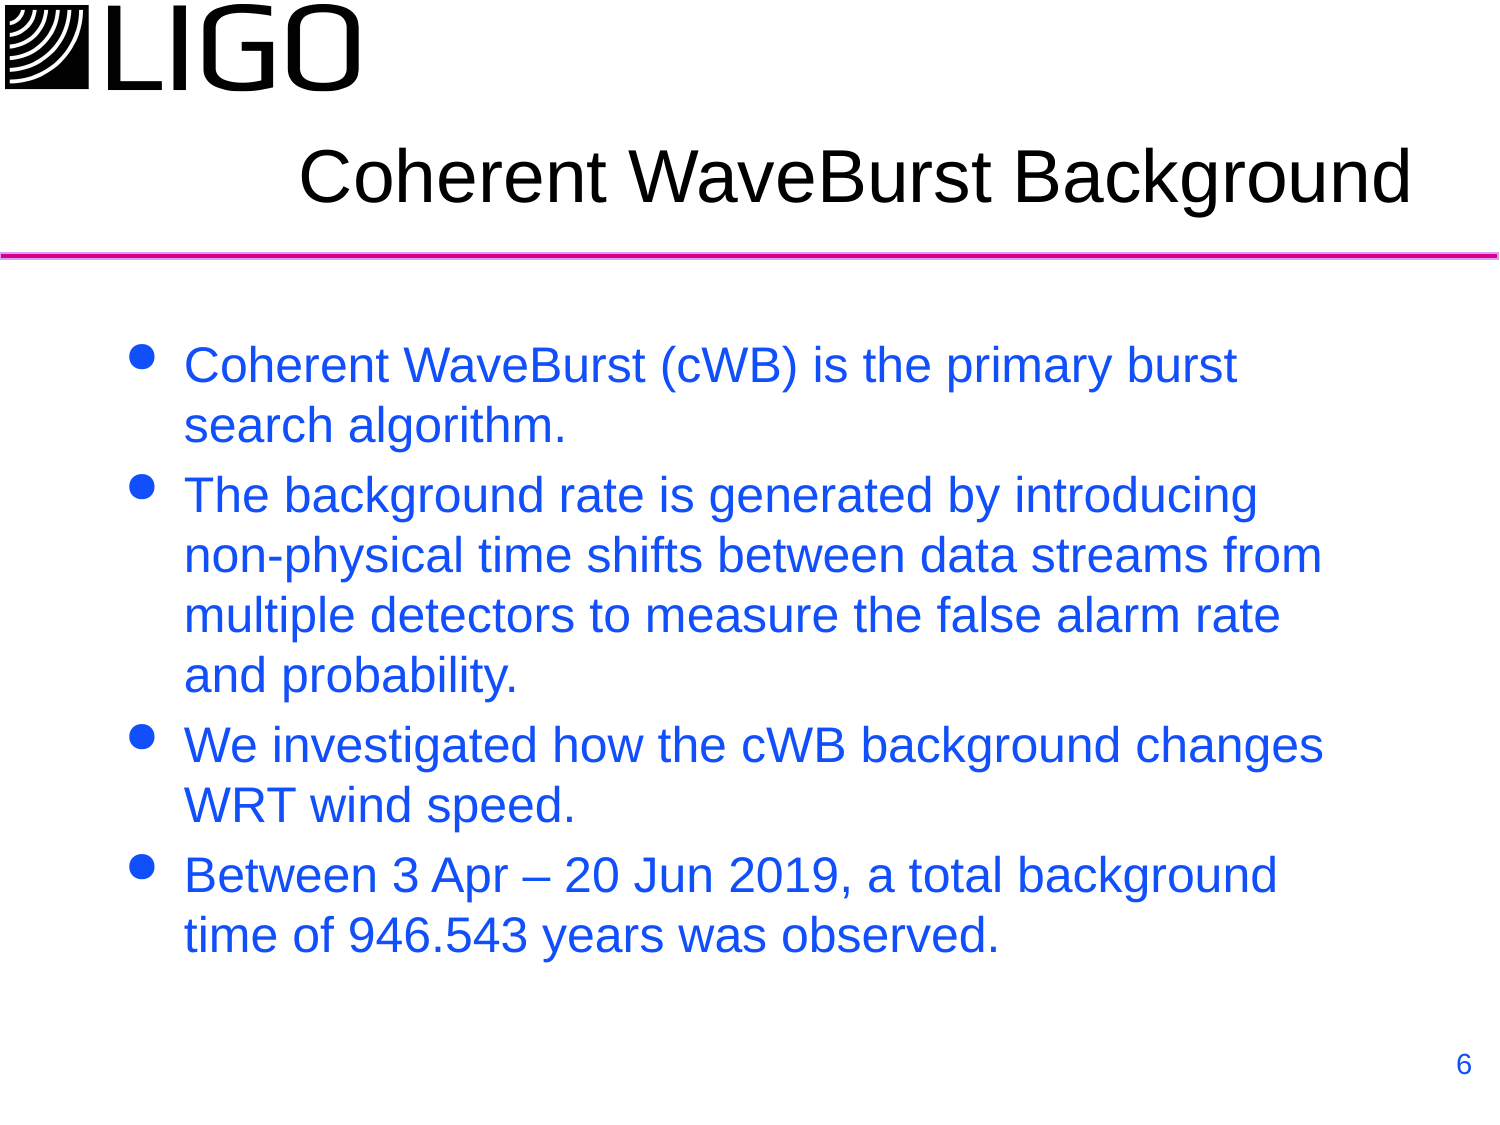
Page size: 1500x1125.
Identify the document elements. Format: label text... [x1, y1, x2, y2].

title Coherent WaveBurst Background [262, 37, 1450, 225]
picture [0, 0, 364, 96]
slide_number 6 [1175, 1025, 1488, 1100]
list Coherent WaveBurst (cWB) is the primary burst search algorithm. The background rate is generated by introducing non-physical time shifts between data streams from multiple detectors to measure the false alarm rate and probability. We investigated how the cWB background changes WRT wind speed. Between 3 Apr – 20 Jun 2019, a total background time of 946.543 years was observed. [112, 324, 1388, 1000]
